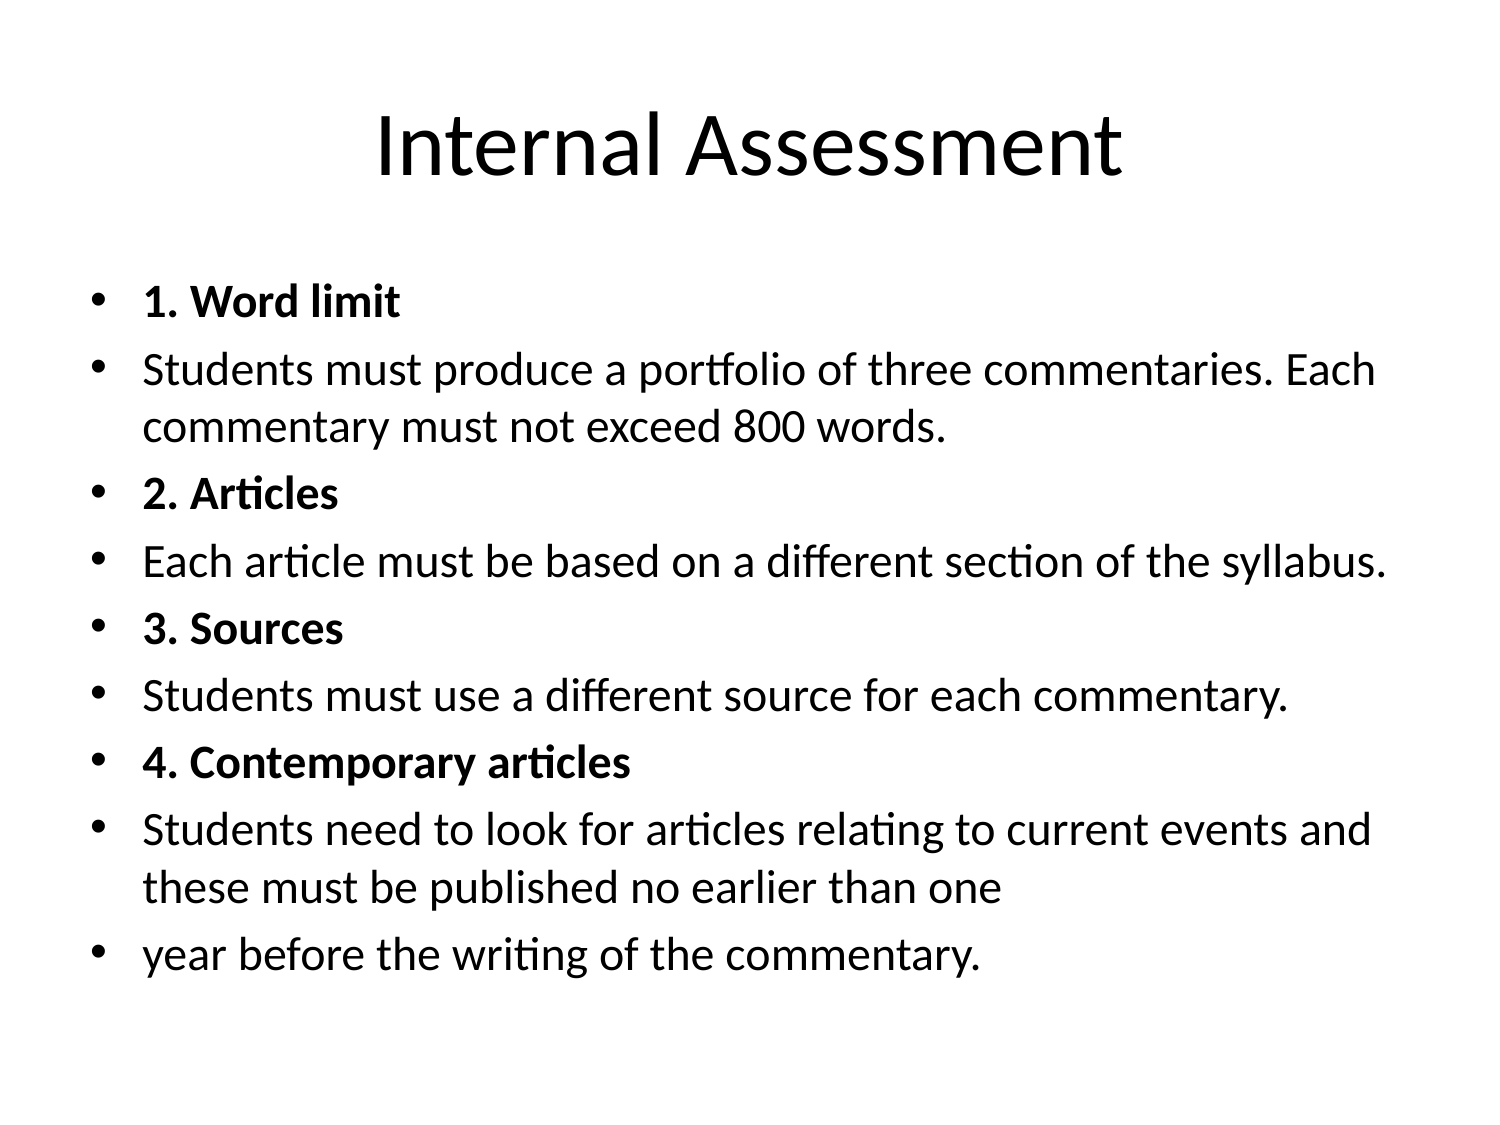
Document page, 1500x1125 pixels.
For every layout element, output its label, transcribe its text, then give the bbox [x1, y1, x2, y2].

list 1. Word limit Students must produce a portfolio of three commentaries. Each commentary must not exceed 800 words. 2. Articles Each article must be based on a different section of the syllabus. 3. Sources Students must use a different source for each commentary. 4. Contemporary articles Students need to look for articles relating to current events and these must be published no earlier than one year before the writing of the commentary. [75, 262, 1425, 1005]
title Internal Assessment [75, 45, 1425, 233]
